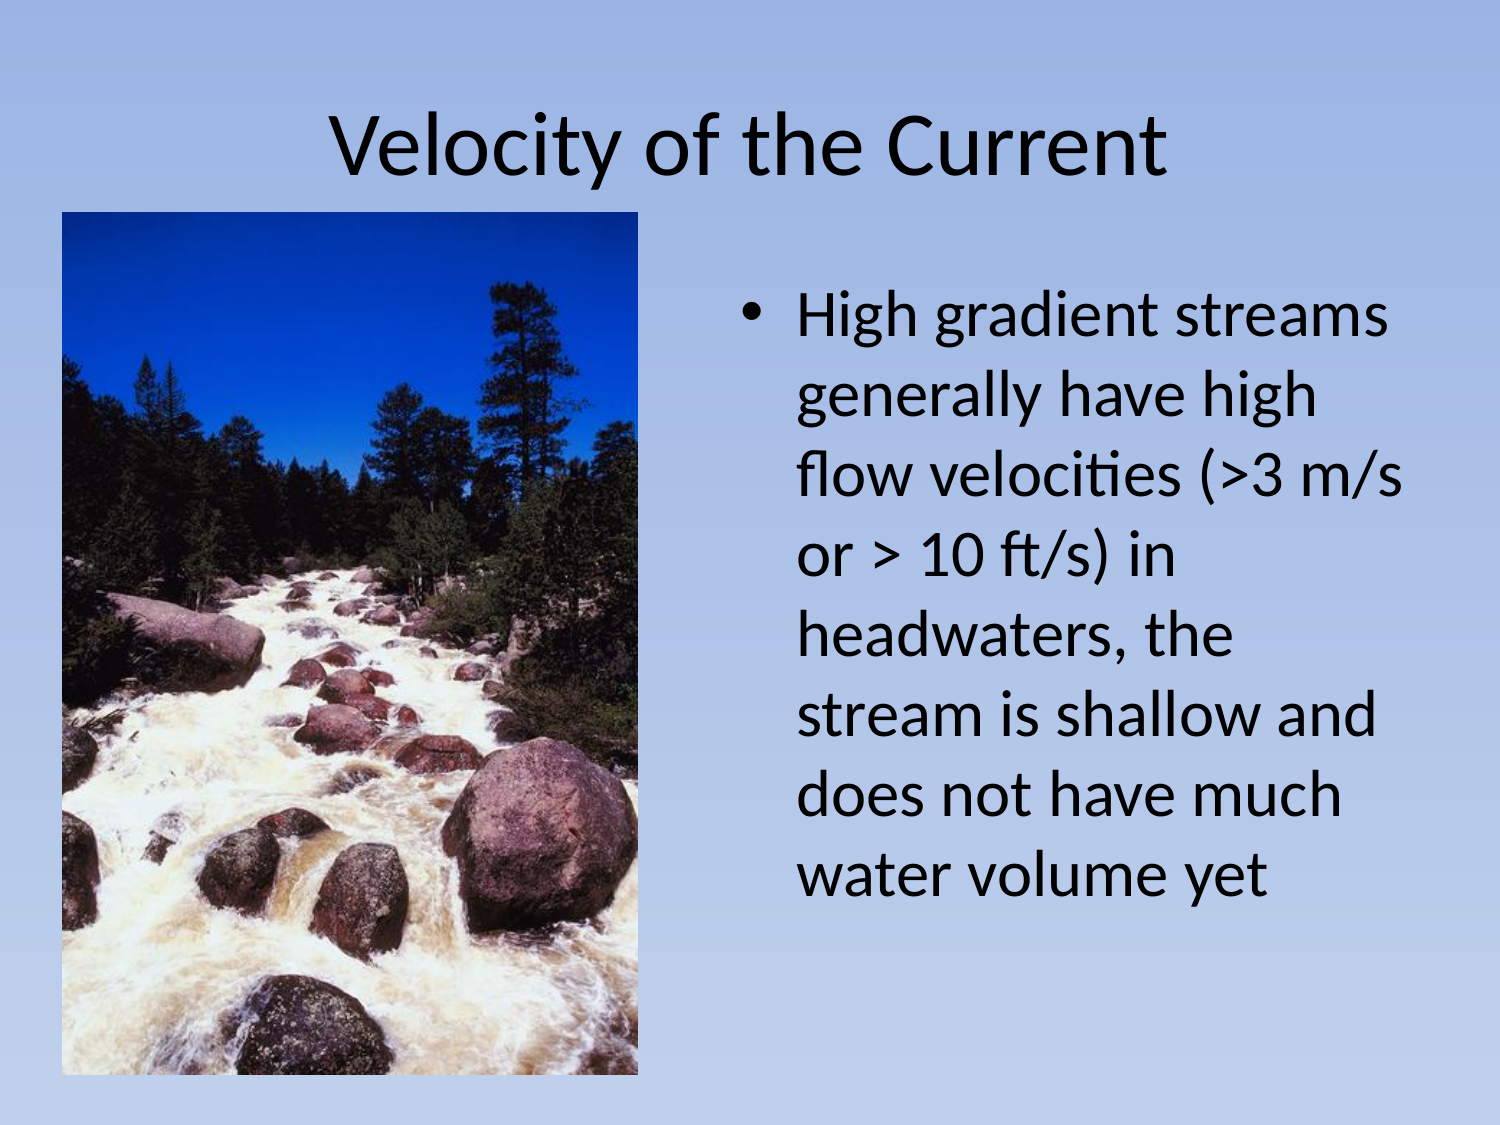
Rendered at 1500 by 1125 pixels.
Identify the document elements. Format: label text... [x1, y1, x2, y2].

picture [62, 212, 638, 1076]
list High gradient streams generally have high flow velocities (>3 m/s or > 10 ft/s) in headwaters, the stream is shallow and does not have much water volume yet [725, 262, 1425, 1005]
title Velocity of the Current [75, 45, 1425, 233]
